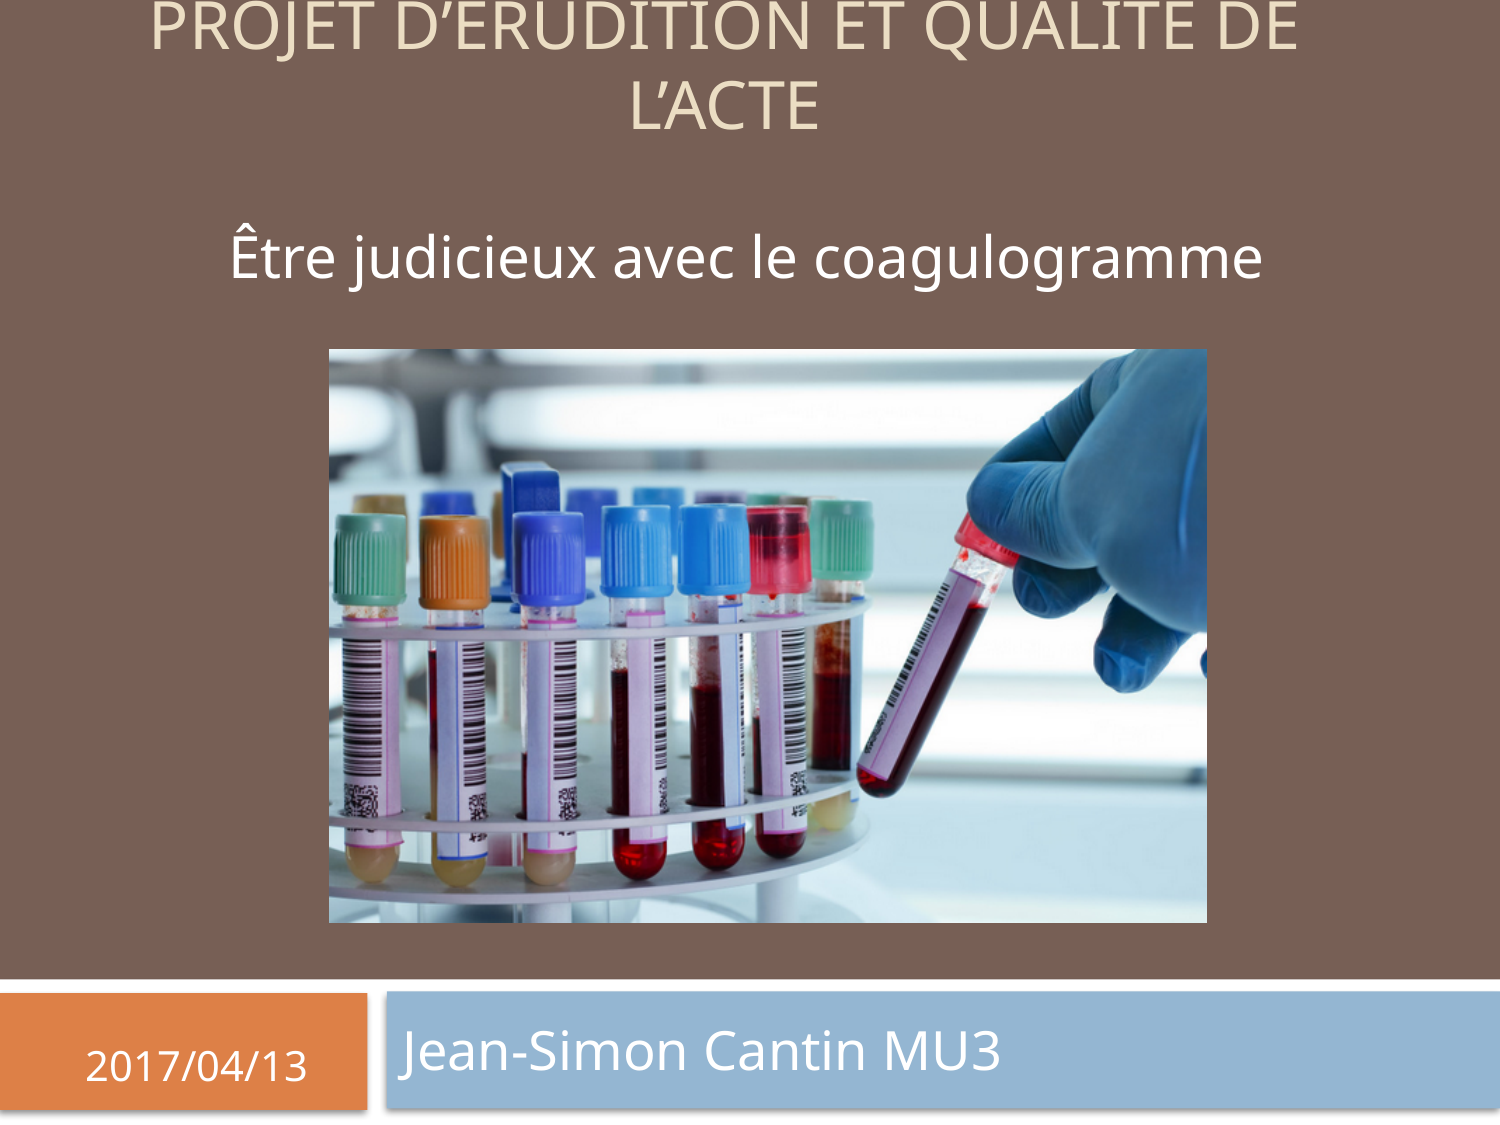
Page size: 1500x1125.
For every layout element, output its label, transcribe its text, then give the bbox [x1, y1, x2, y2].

subtitle Jean-Simon Cantin MU3 [387, 992, 1488, 1105]
title Projet d’érudition et qualité de l’acte [112, 0, 1338, 150]
text_box Être judicieux avec le coagulogramme [213, 212, 1280, 298]
picture [328, 349, 1207, 924]
text_box 2017/04/13 [70, 1032, 329, 1097]
